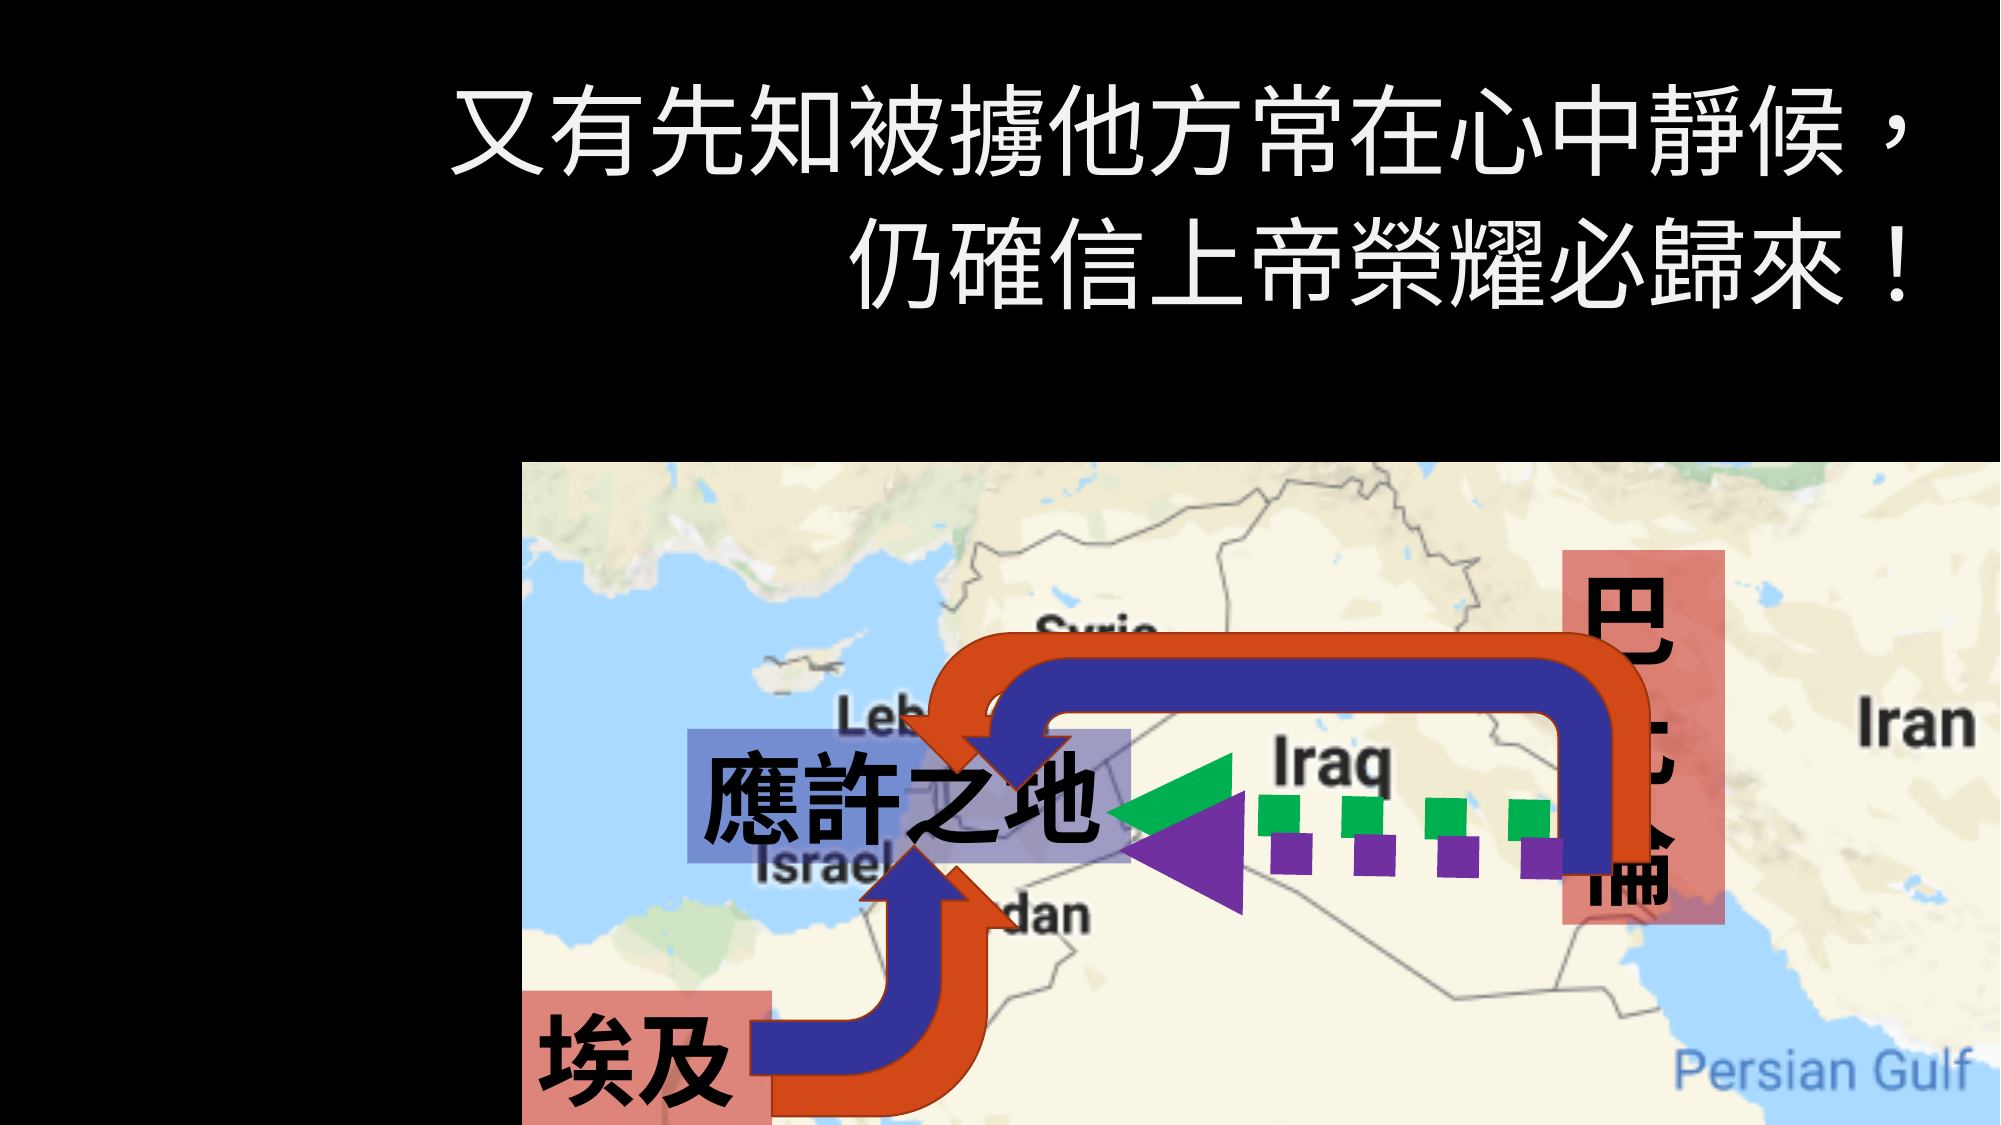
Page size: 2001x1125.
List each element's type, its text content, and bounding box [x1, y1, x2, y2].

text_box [1121, 853, 1560, 857]
list 又有先知被擄他方常在心中靜候， 仍確信上帝榮耀必歸來！ [24, 75, 1963, 740]
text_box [1108, 815, 1548, 819]
picture [522, 462, 1999, 1124]
